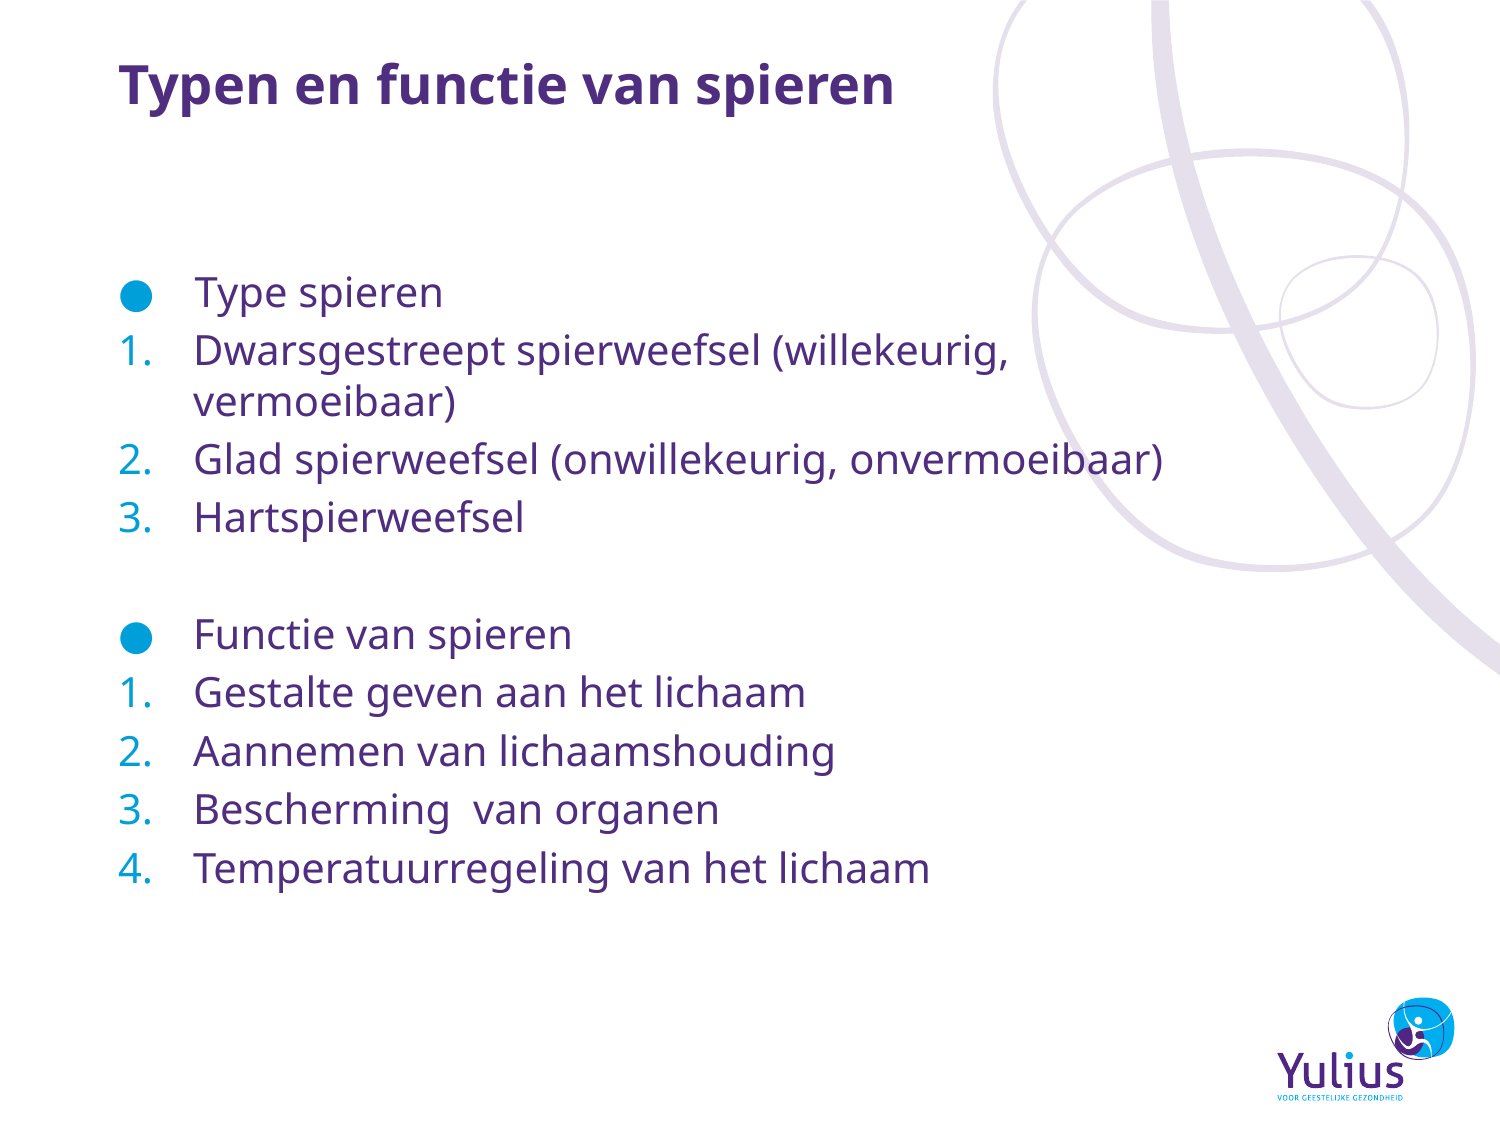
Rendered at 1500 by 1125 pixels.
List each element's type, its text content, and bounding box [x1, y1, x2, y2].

picture [1277, 1095, 1294, 1101]
picture [1353, 1095, 1367, 1101]
picture [1341, 1095, 1350, 1101]
picture [1310, 1095, 1321, 1101]
title Typen en functie van spieren [118, 50, 1241, 208]
list Type spieren Dwarsgestreept spierweefsel (willekeurig, vermoeibaar) Glad spierweefsel (onwillekeurig, onvermoeibaar) Hartspierweefsel Functie van spieren Gestalte geven aan het lichaam Aannemen van lichaamshouding Bescherming van organen Temperatuurregeling van het lichaam [118, 265, 1241, 975]
picture [1326, 1095, 1334, 1101]
